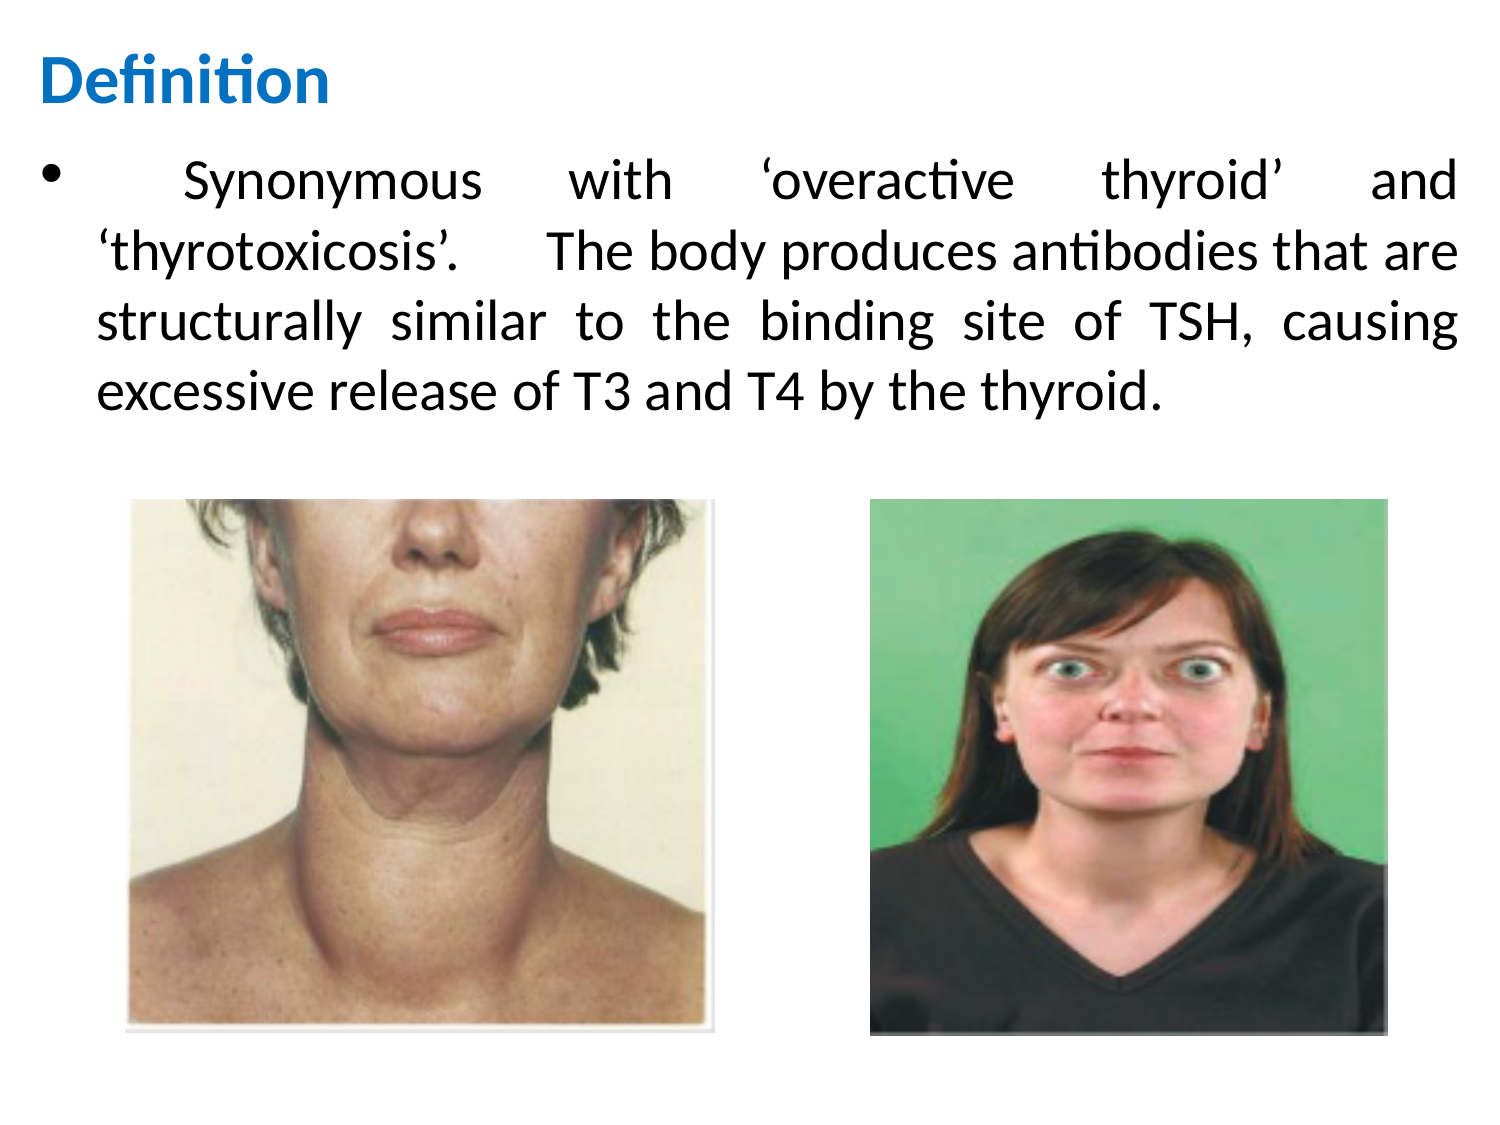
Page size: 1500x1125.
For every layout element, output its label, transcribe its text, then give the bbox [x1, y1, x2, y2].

list Synonymous with ‘overactive thyroid’ and ‘thyrotoxicosis’. The body produces antibodies that are structurally similar to the binding site of TSH, causing excessive release of T3 and T4 by the thyroid. [24, 125, 1475, 1100]
picture [124, 499, 715, 1034]
picture [870, 499, 1388, 1036]
title Definition [24, 24, 1375, 125]
